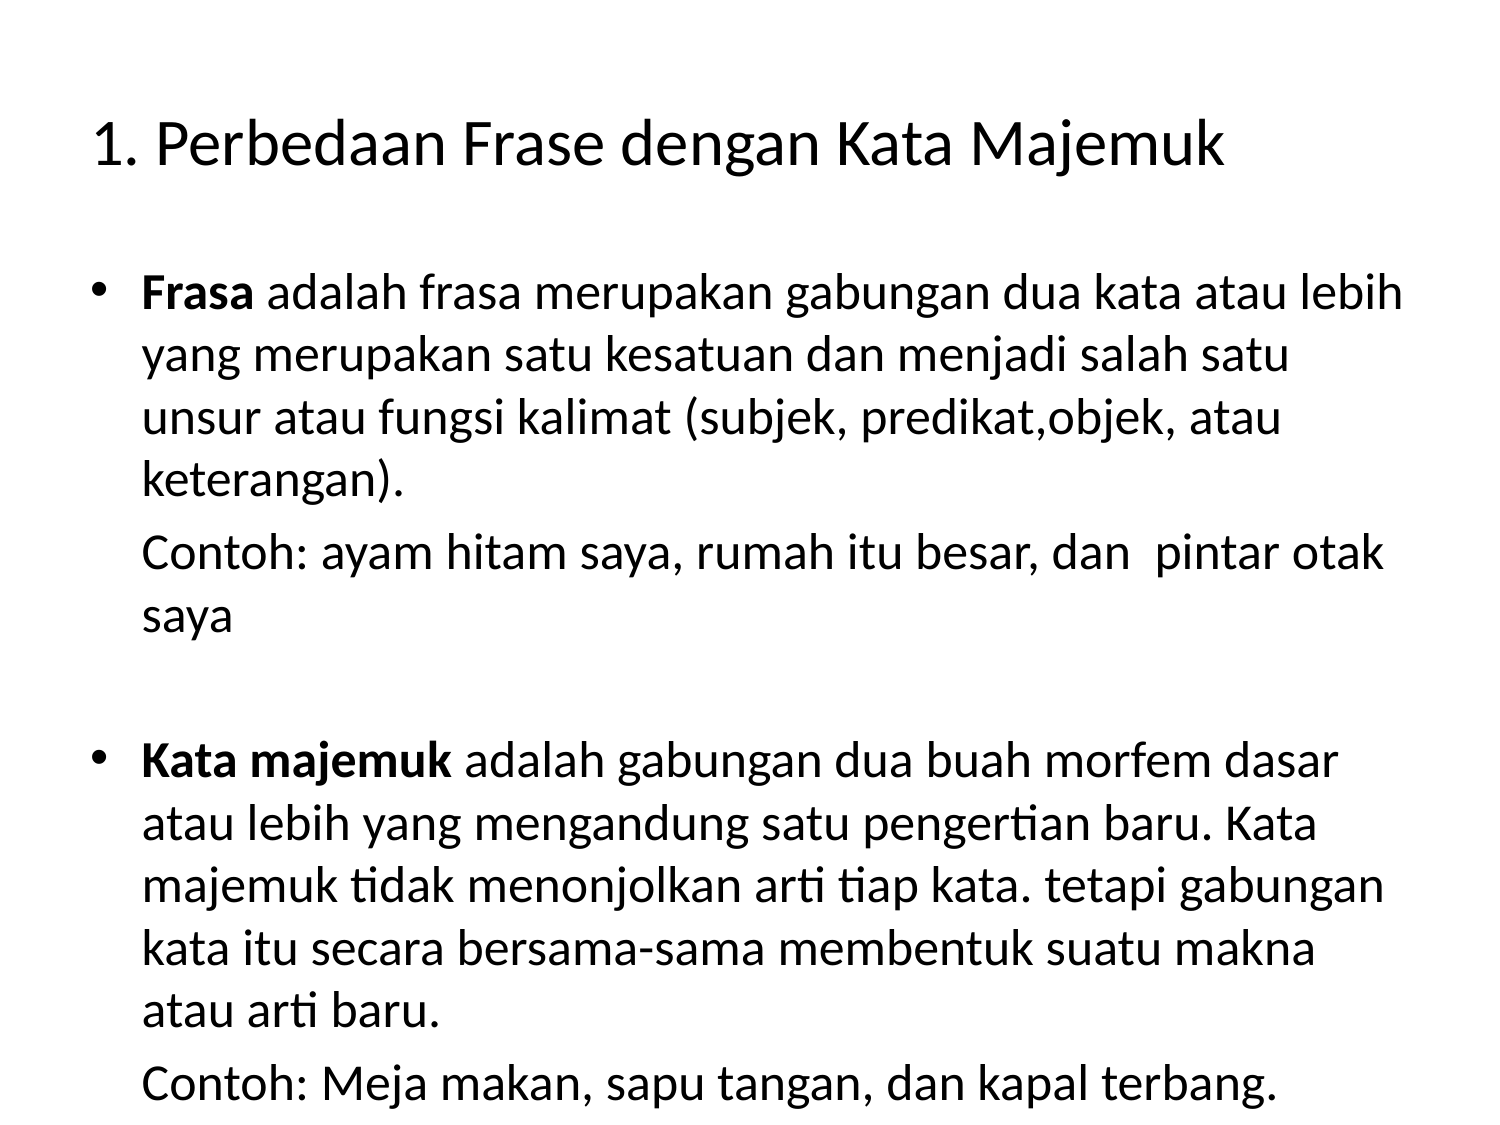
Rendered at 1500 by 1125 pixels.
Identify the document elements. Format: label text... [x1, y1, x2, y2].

list Frasa adalah frasa merupakan gabungan dua kata atau lebih yang merupakan satu kesatuan dan menjadi salah satu unsur atau fungsi kalimat (subjek, predikat,objek, atau keterangan). Contoh: ayam hitam saya, rumah itu besar, dan pintar otak saya Kata majemuk adalah gabungan dua buah morfem dasar atau lebih yang mengandung satu pengertian baru. Kata majemuk tidak menonjolkan arti tiap kata. tetapi gabungan kata itu secara bersama-sama membentuk suatu makna atau arti baru. Contoh: Meja makan, sapu tangan, dan kapal terbang. [75, 249, 1425, 1125]
title 1. Perbedaan Frase dengan Kata Majemuk [75, 45, 1425, 233]
